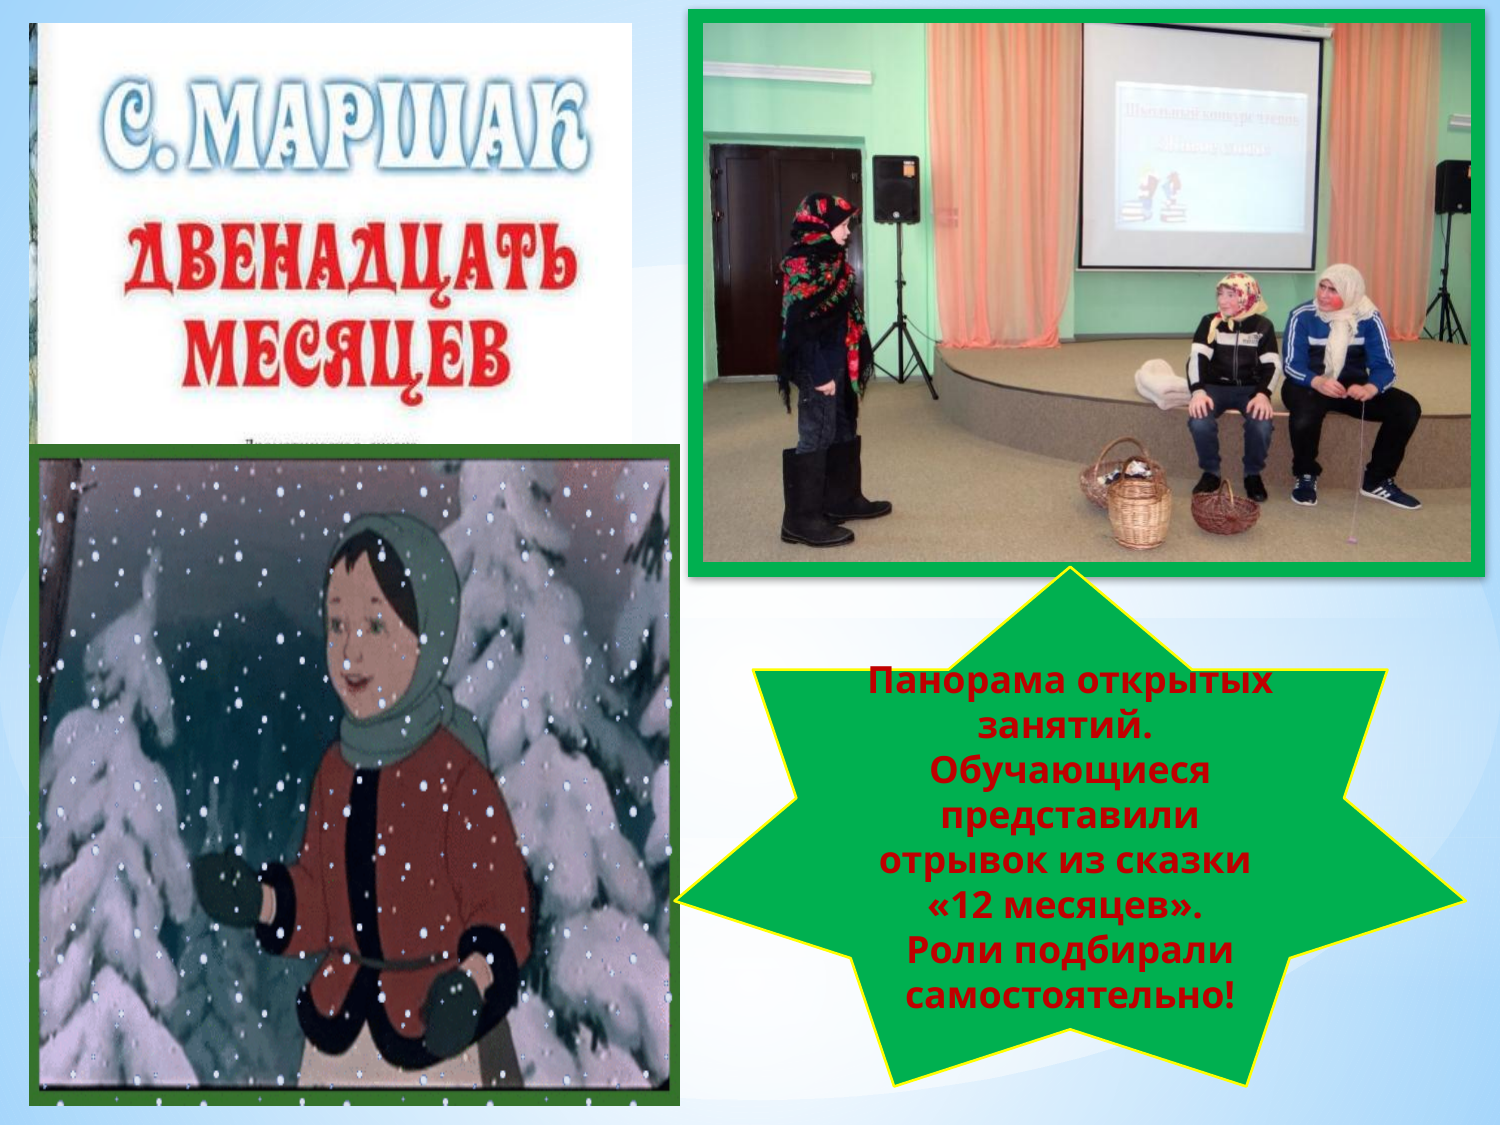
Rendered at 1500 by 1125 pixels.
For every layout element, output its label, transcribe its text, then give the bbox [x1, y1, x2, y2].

picture [29, 23, 680, 1107]
picture [702, 23, 1471, 563]
text_box Панорама открытых занятий. Обучающиеся представили отрывок из сказки «12 месяцев». Роли подбирали самостоятельно! [685, 572, 1468, 1088]
